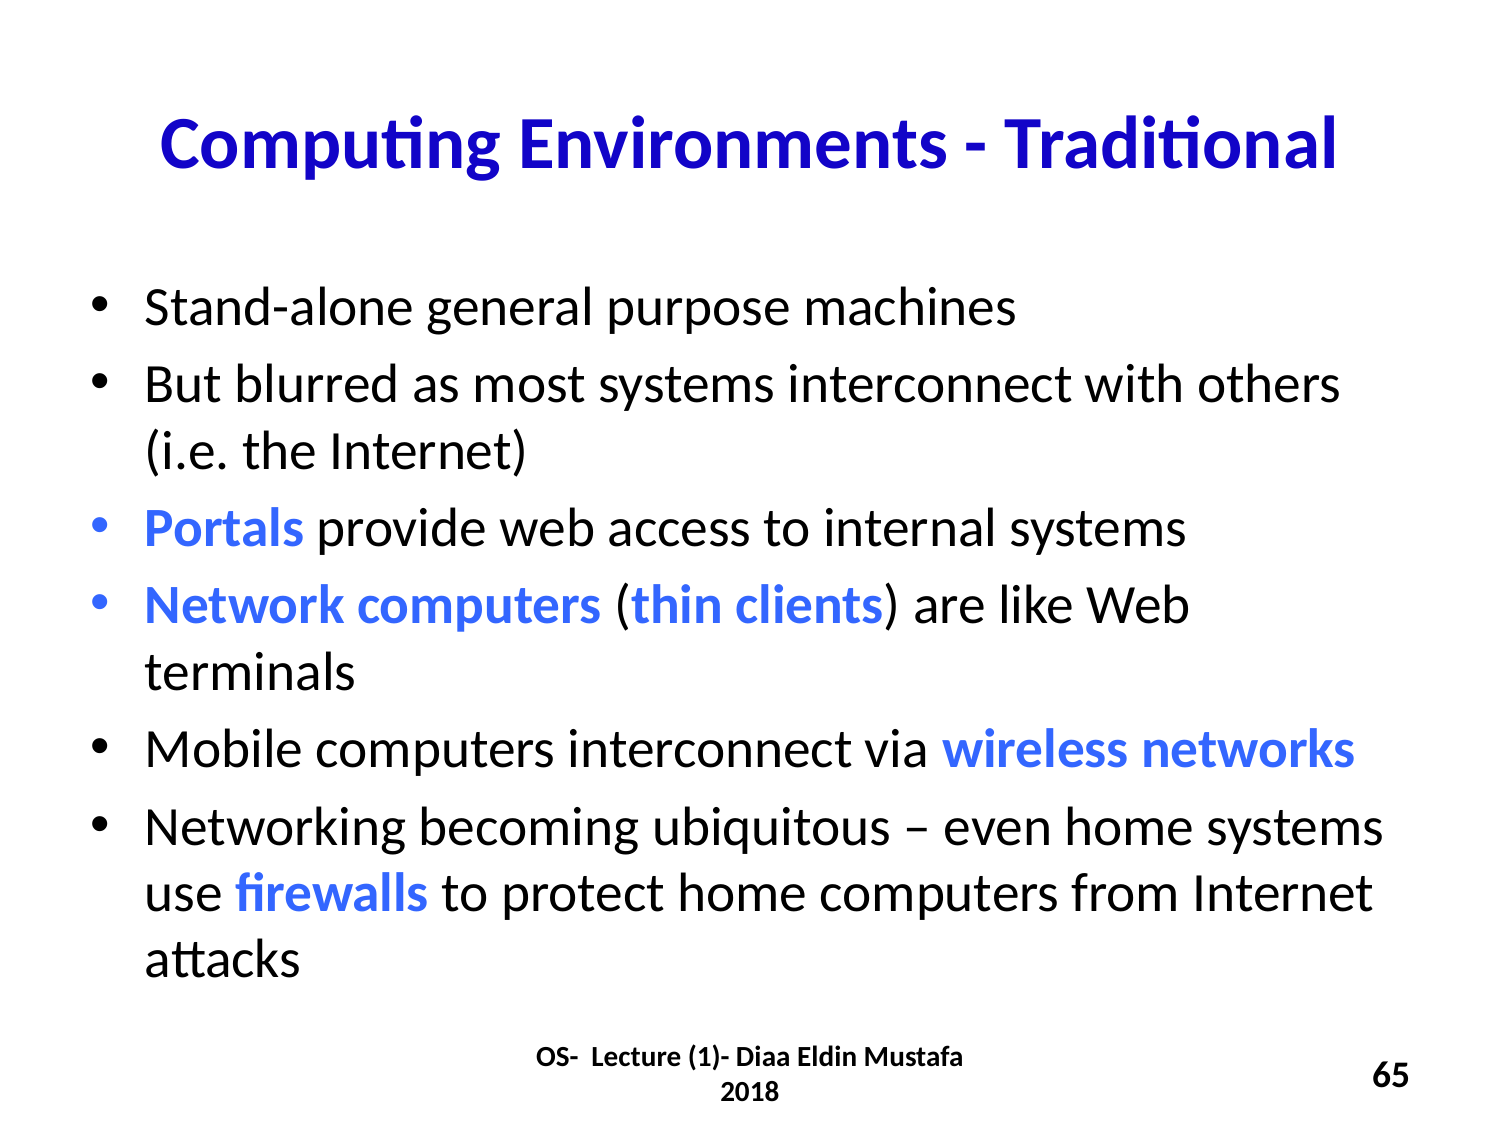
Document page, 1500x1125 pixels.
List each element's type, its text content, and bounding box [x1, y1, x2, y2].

footer OS- Lecture (1)- Diaa Eldin Mustafa 2018 [512, 1042, 988, 1103]
title Computing Environments - Traditional [75, 45, 1425, 233]
slide_number 65 [1074, 1042, 1425, 1103]
list Stand-alone general purpose machines But blurred as most systems interconnect with others (i.e. the Internet) Portals provide web access to internal systems Network computers (thin clients) are like Web terminals Mobile computers interconnect via wireless networks Networking becoming ubiquitous – even home systems use firewalls to protect home computers from Internet attacks [75, 262, 1425, 1005]
